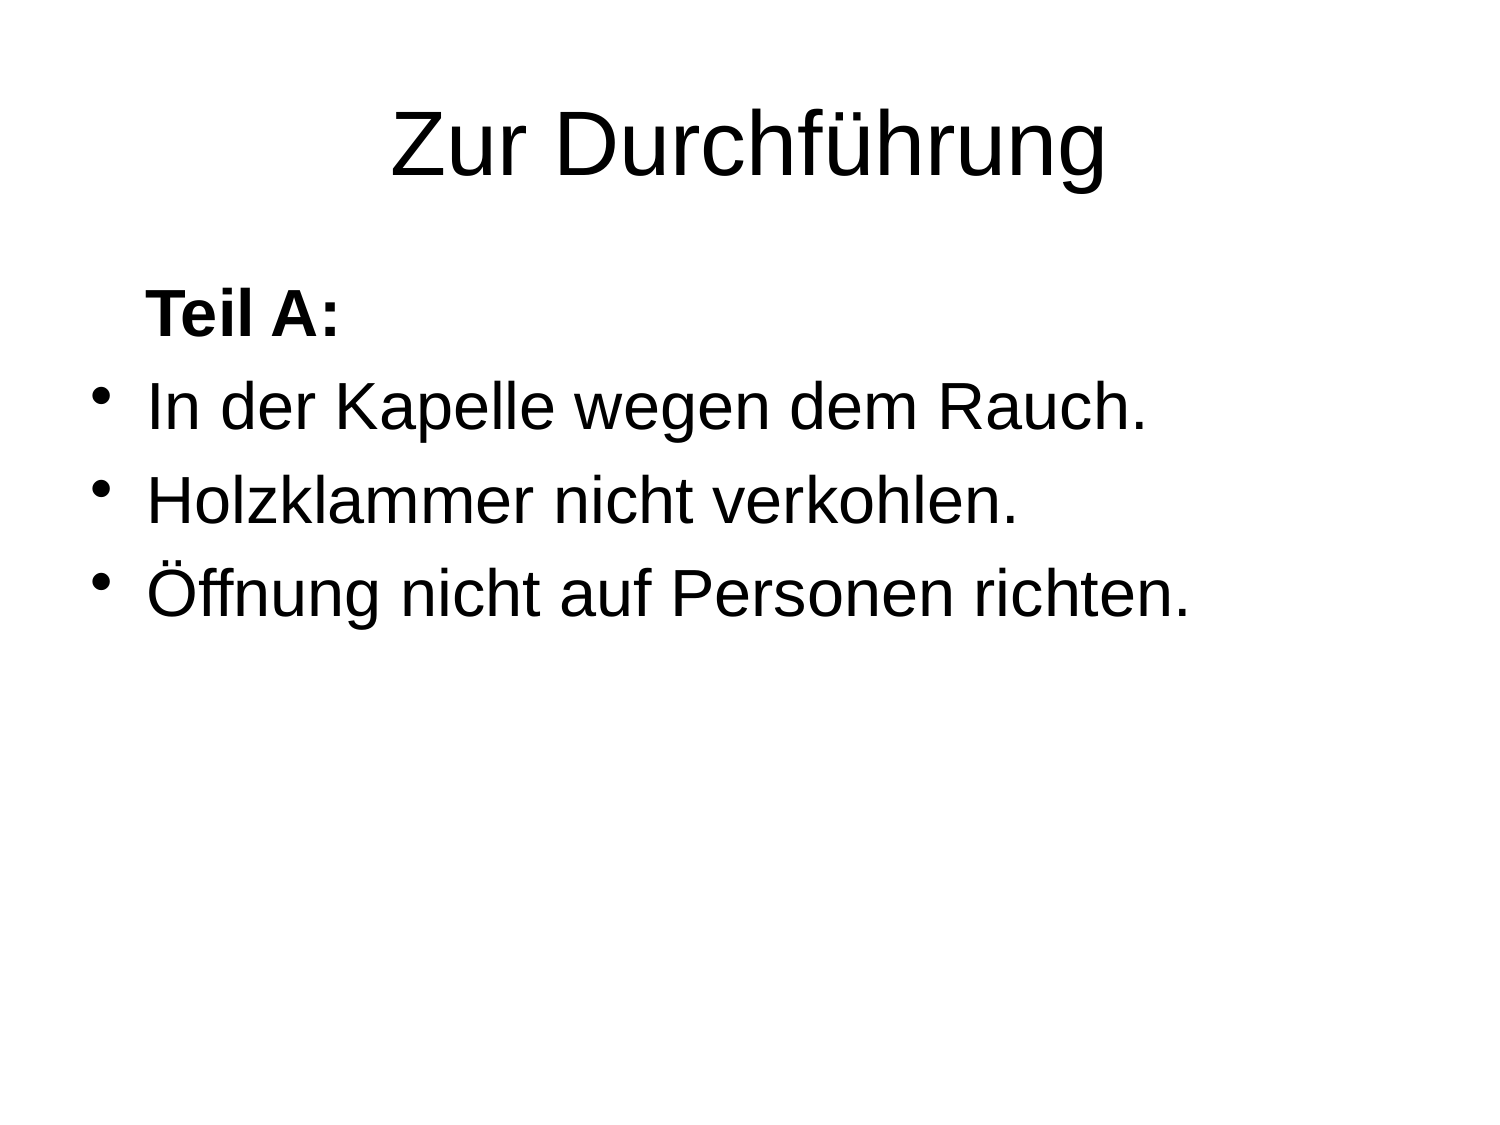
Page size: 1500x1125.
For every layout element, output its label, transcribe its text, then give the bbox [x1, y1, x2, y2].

list Teil A: In der Kapelle wegen dem Rauch. Holzklammer nicht verkohlen. Öffnung nicht auf Personen richten. [75, 262, 1425, 1005]
title Zur Durchführung [75, 45, 1425, 233]
